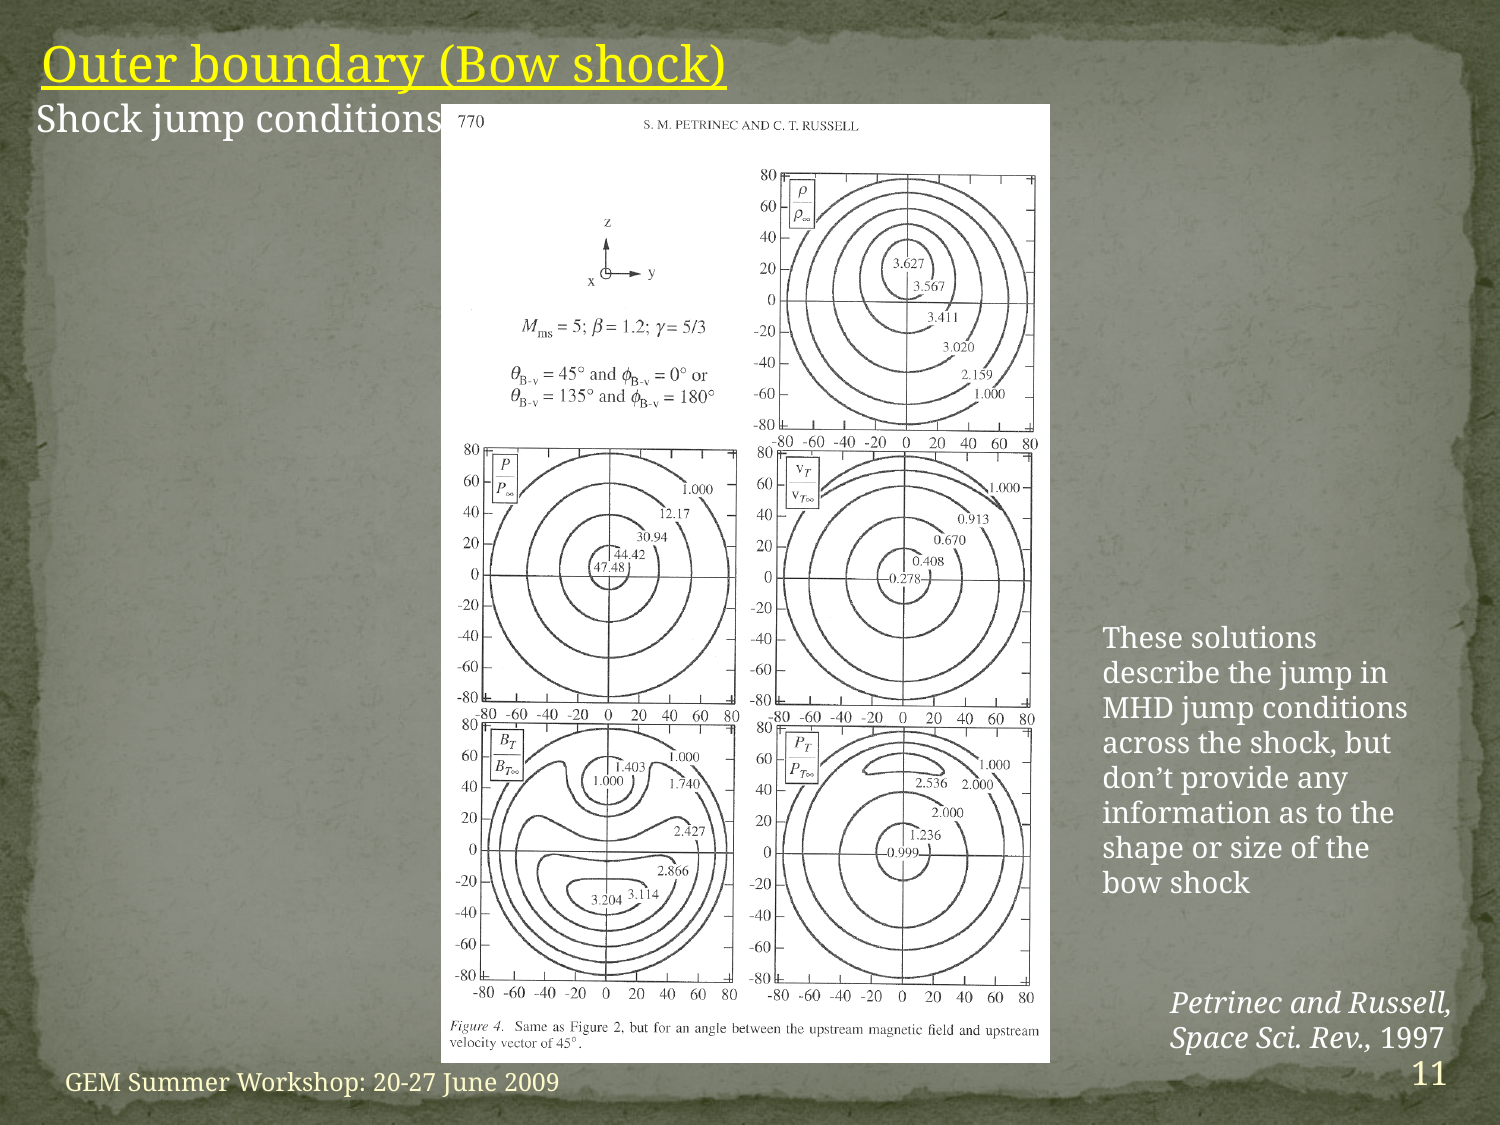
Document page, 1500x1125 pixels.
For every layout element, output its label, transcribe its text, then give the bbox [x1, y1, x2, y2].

text_box Petrinec and Russell, Space Sci. Rev., 1997 [1155, 976, 1476, 1062]
text_box These solutions describe the jump in MHD jump conditions across the shock, but don’t provide any information as to the shape or size of the bow shock [1087, 612, 1438, 907]
text_box Shock jump conditions: [21, 87, 469, 148]
slide_number 11 [1379, 1037, 1480, 1113]
picture [441, 104, 1050, 1063]
text_box Outer boundary (Bow shock) [26, 24, 742, 94]
footer GEM Summer Workshop: 20-27 June 2009 [50, 1050, 638, 1113]
